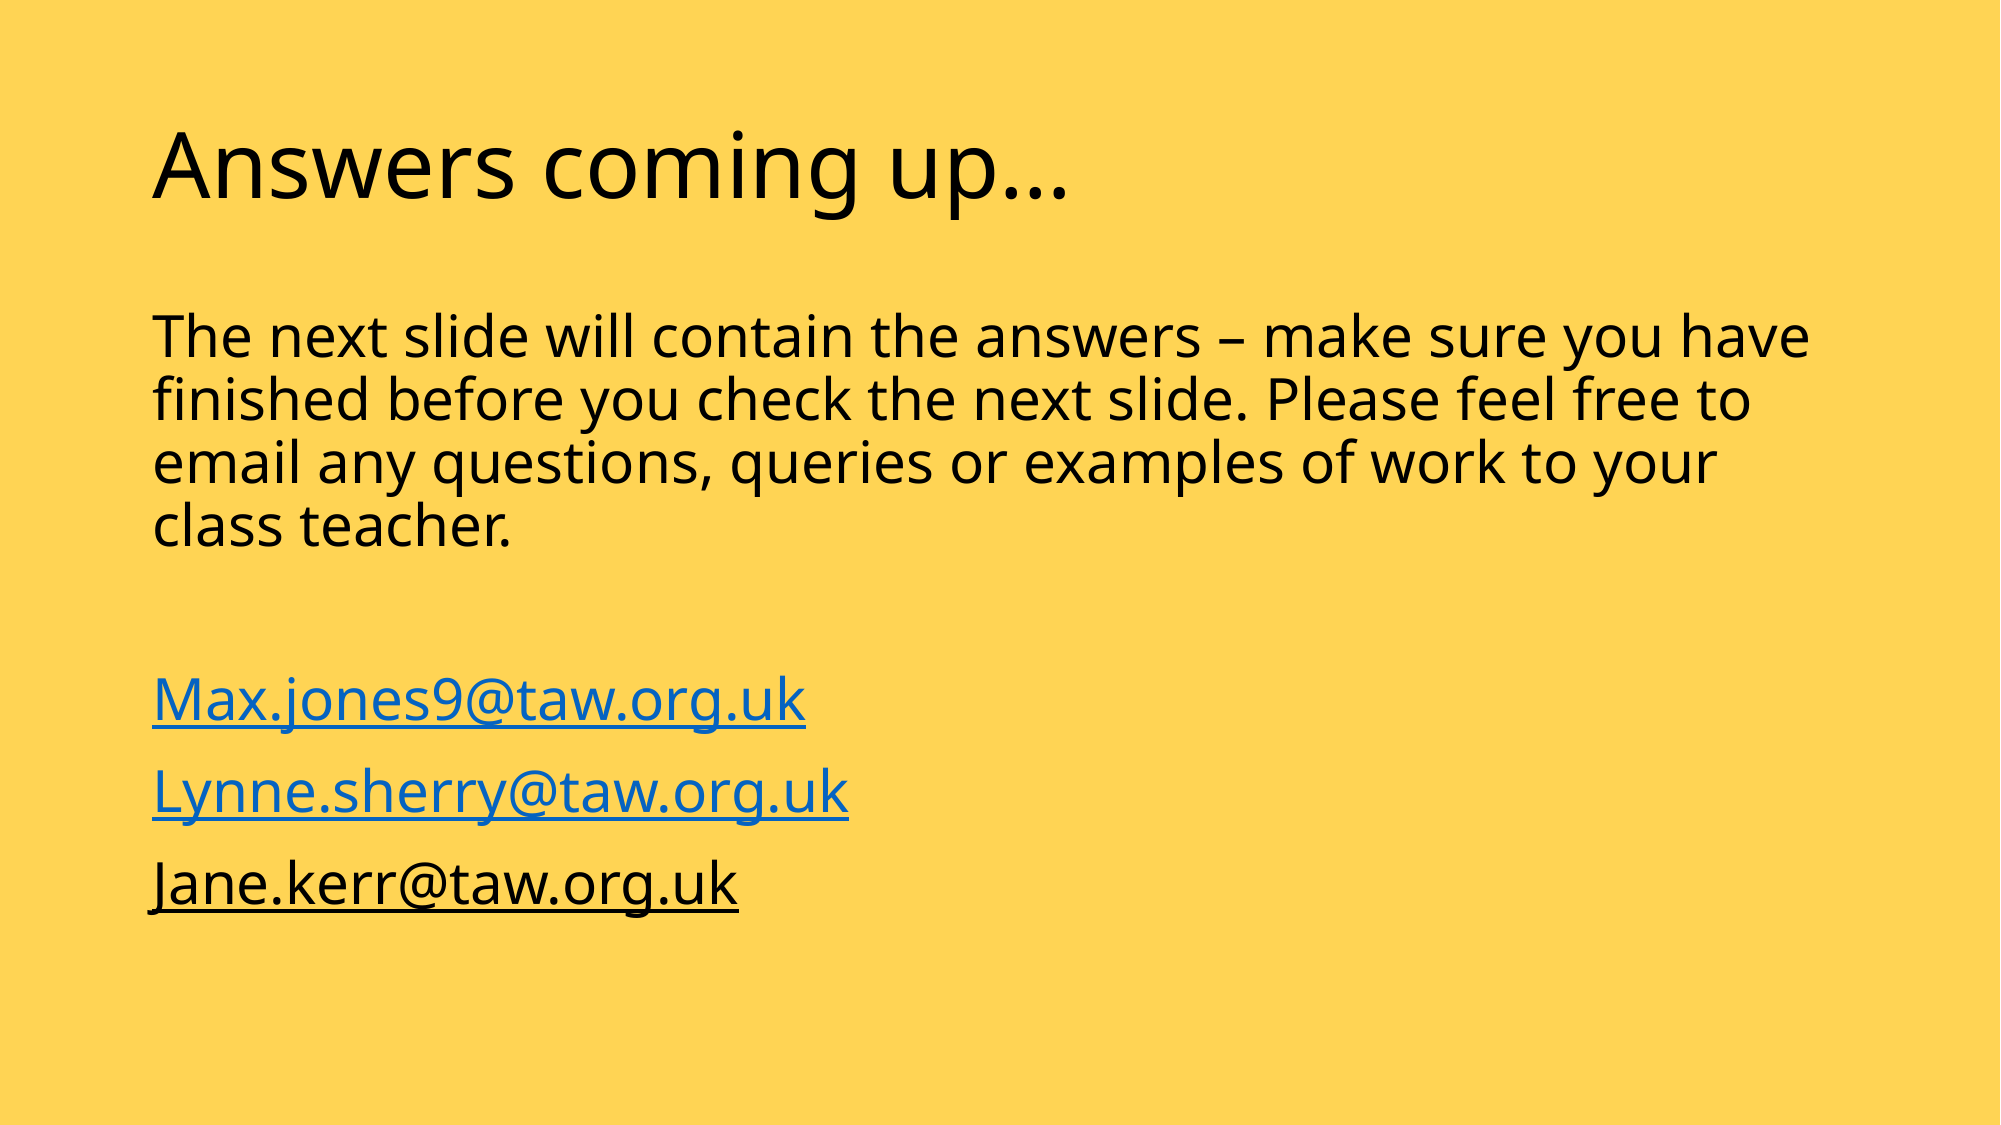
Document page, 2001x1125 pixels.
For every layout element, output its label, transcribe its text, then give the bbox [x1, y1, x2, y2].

title Answers coming up… [137, 59, 1863, 278]
list The next slide will contain the answers – make sure you have finished before you check the next slide. Please feel free to email any questions, queries or examples of work to your class teacher. Max.jones9@taw.org.uk Lynne.sherry@taw.org.uk Jane.kerr@taw.org.uk [137, 299, 1863, 1014]
